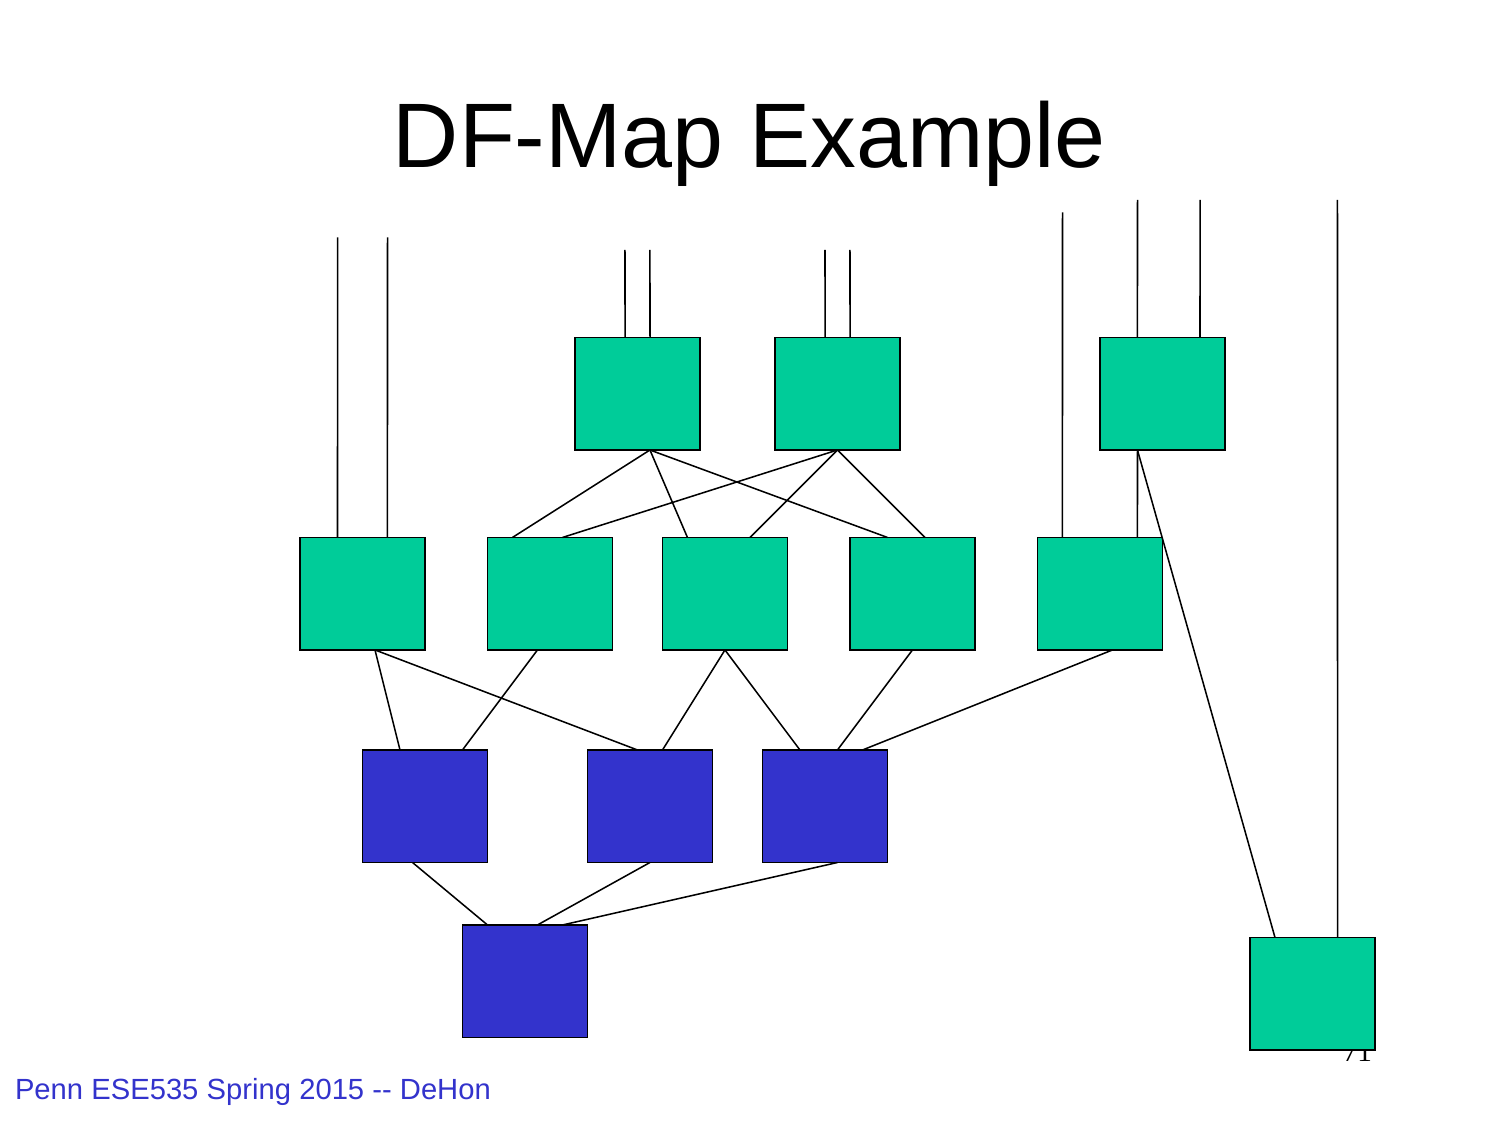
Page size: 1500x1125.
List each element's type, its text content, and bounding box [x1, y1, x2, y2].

text_box [487, 537, 613, 650]
text_box [362, 750, 488, 863]
text_box [774, 337, 900, 450]
text_box [462, 924, 588, 1038]
text_box [1100, 337, 1225, 450]
slide_number Penn ESE535 Spring 2015 -- DeHon [0, 1062, 576, 1125]
text_box [849, 537, 975, 650]
text_box [762, 750, 888, 863]
title DF-Map Example [112, 37, 1388, 226]
text_box [587, 750, 713, 863]
text_box [1037, 537, 1163, 650]
text_box [662, 537, 788, 650]
text_box [300, 537, 425, 650]
slide_number 71 [1074, 1024, 1388, 1101]
text_box [575, 337, 700, 450]
text_box [1250, 937, 1375, 1050]
